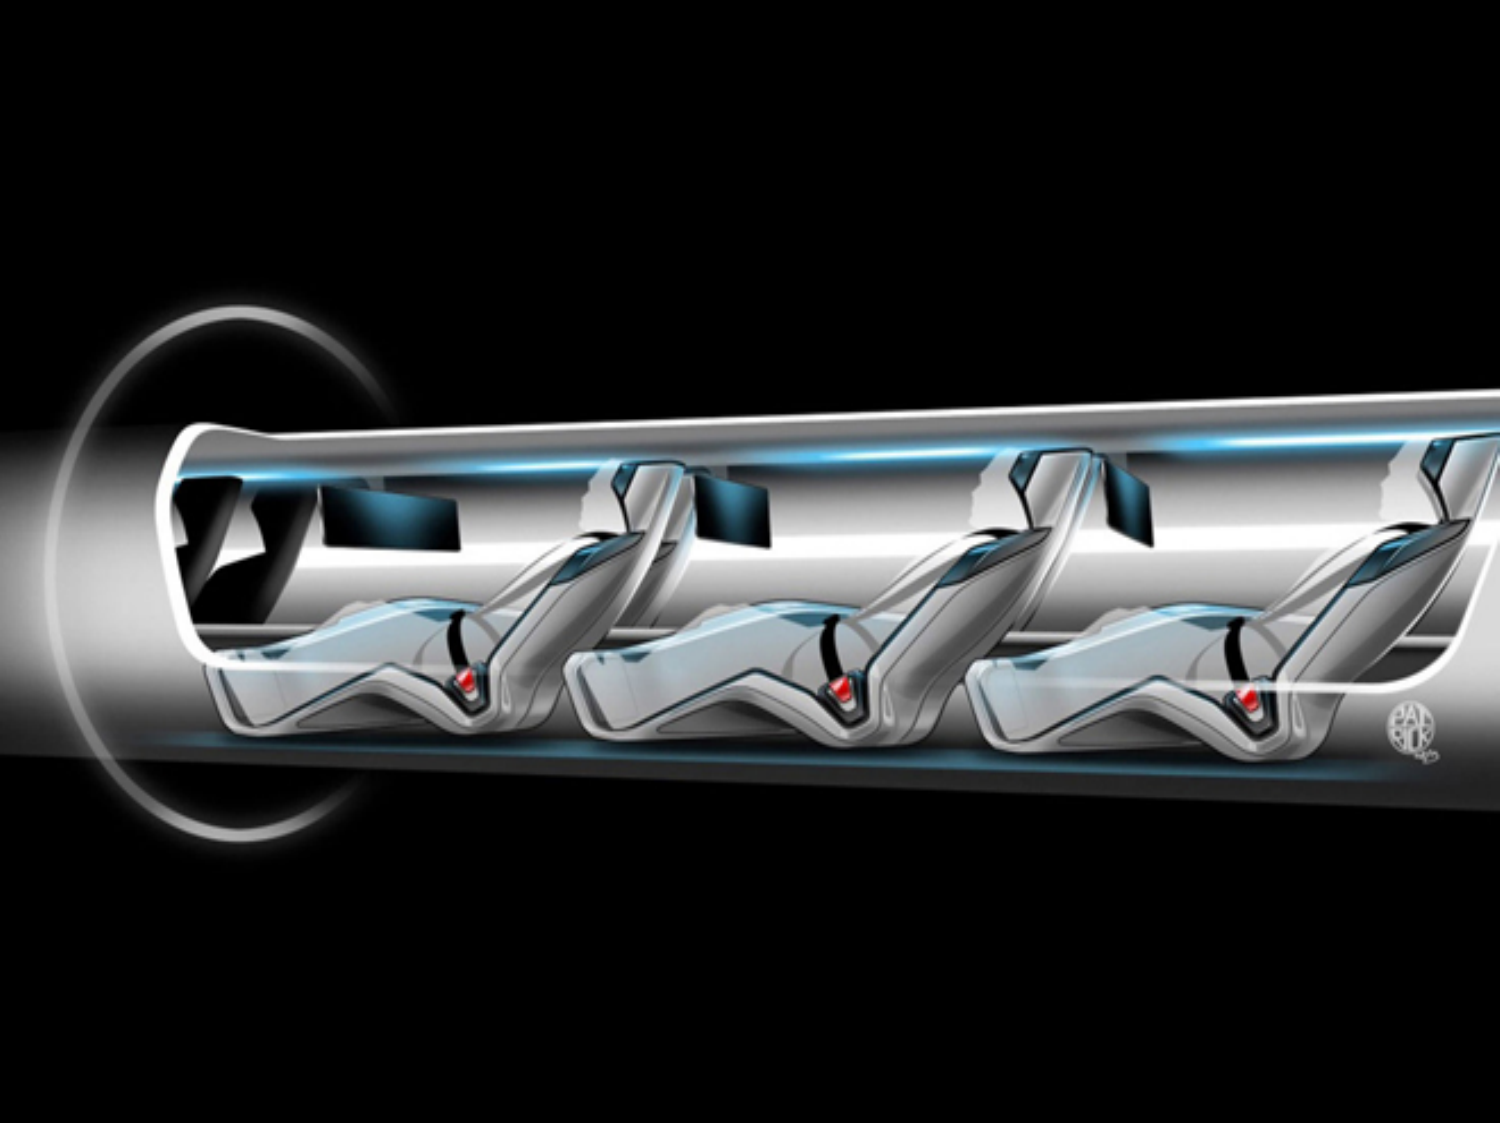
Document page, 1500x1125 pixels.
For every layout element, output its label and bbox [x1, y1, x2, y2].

list [0, 0, 1500, 1123]
